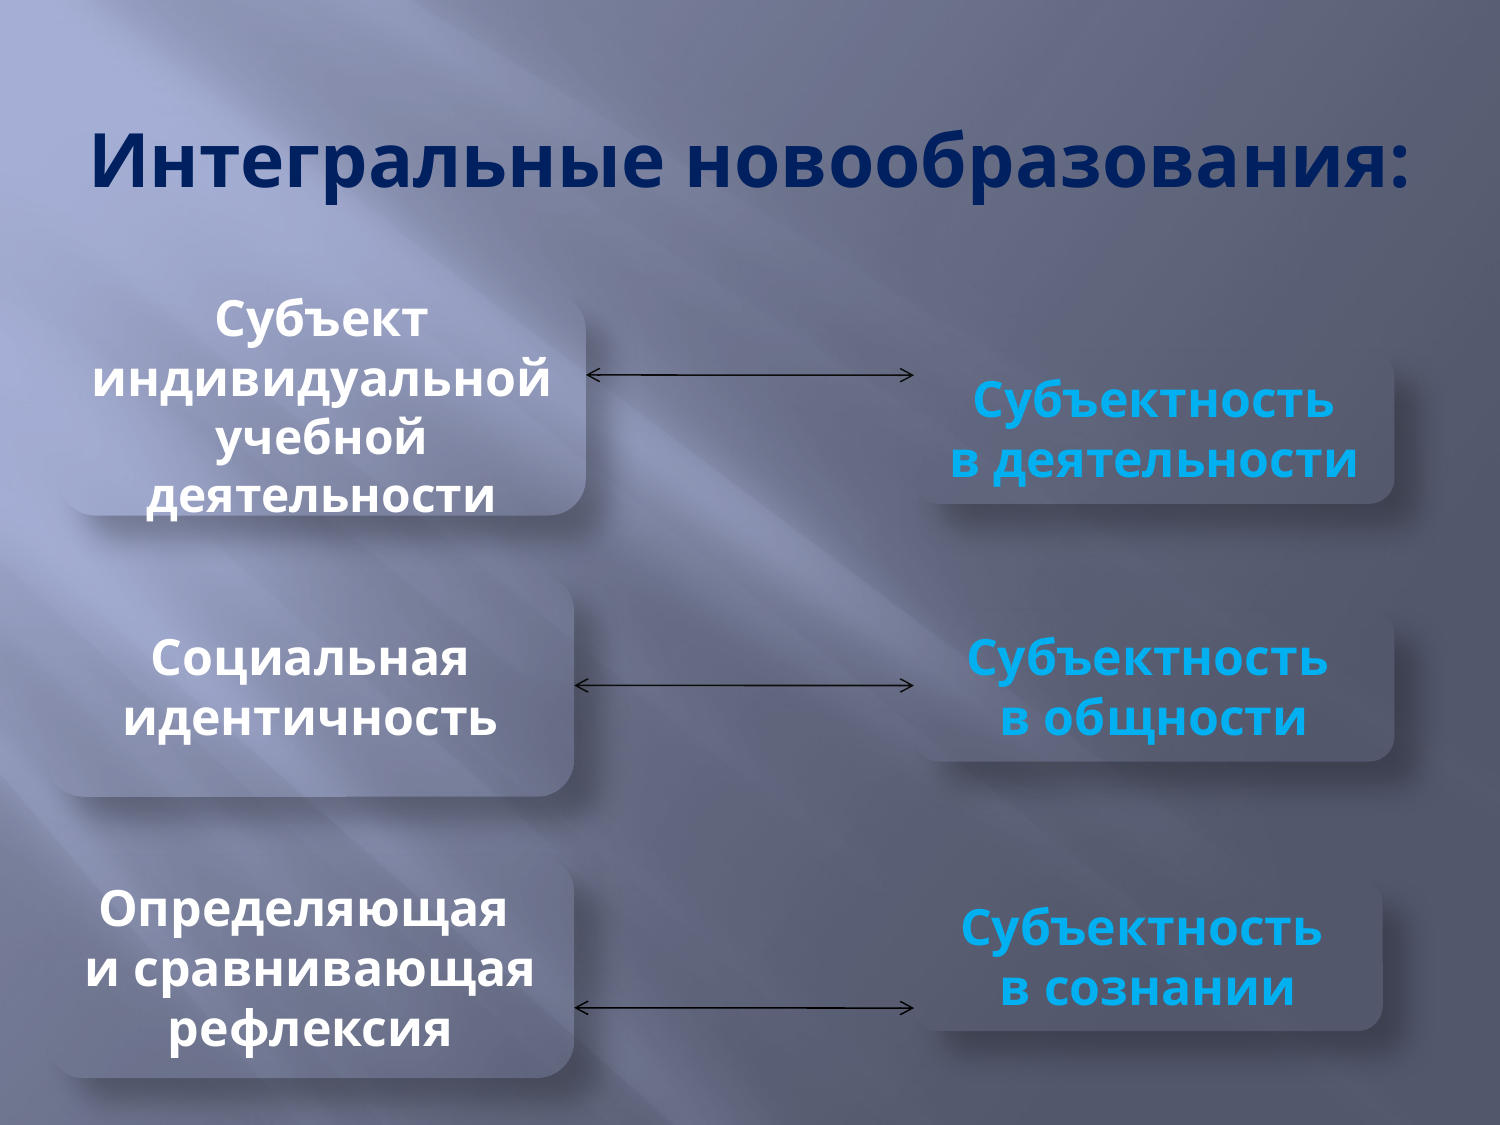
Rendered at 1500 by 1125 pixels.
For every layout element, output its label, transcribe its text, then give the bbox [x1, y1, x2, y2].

text_box Субъектность в деятельности [913, 351, 1395, 504]
text_box Социальная идентичность [46, 574, 575, 797]
text_box Определяющая и сравнивающая рефлексия [46, 855, 575, 1079]
text_box Субъект индивидуальной учебной деятельности [58, 292, 586, 516]
text_box Субъектность в сознании [913, 878, 1383, 1032]
text_box Субъектность в общности [913, 609, 1395, 762]
title Интегральные новообразования: [0, 45, 1500, 270]
